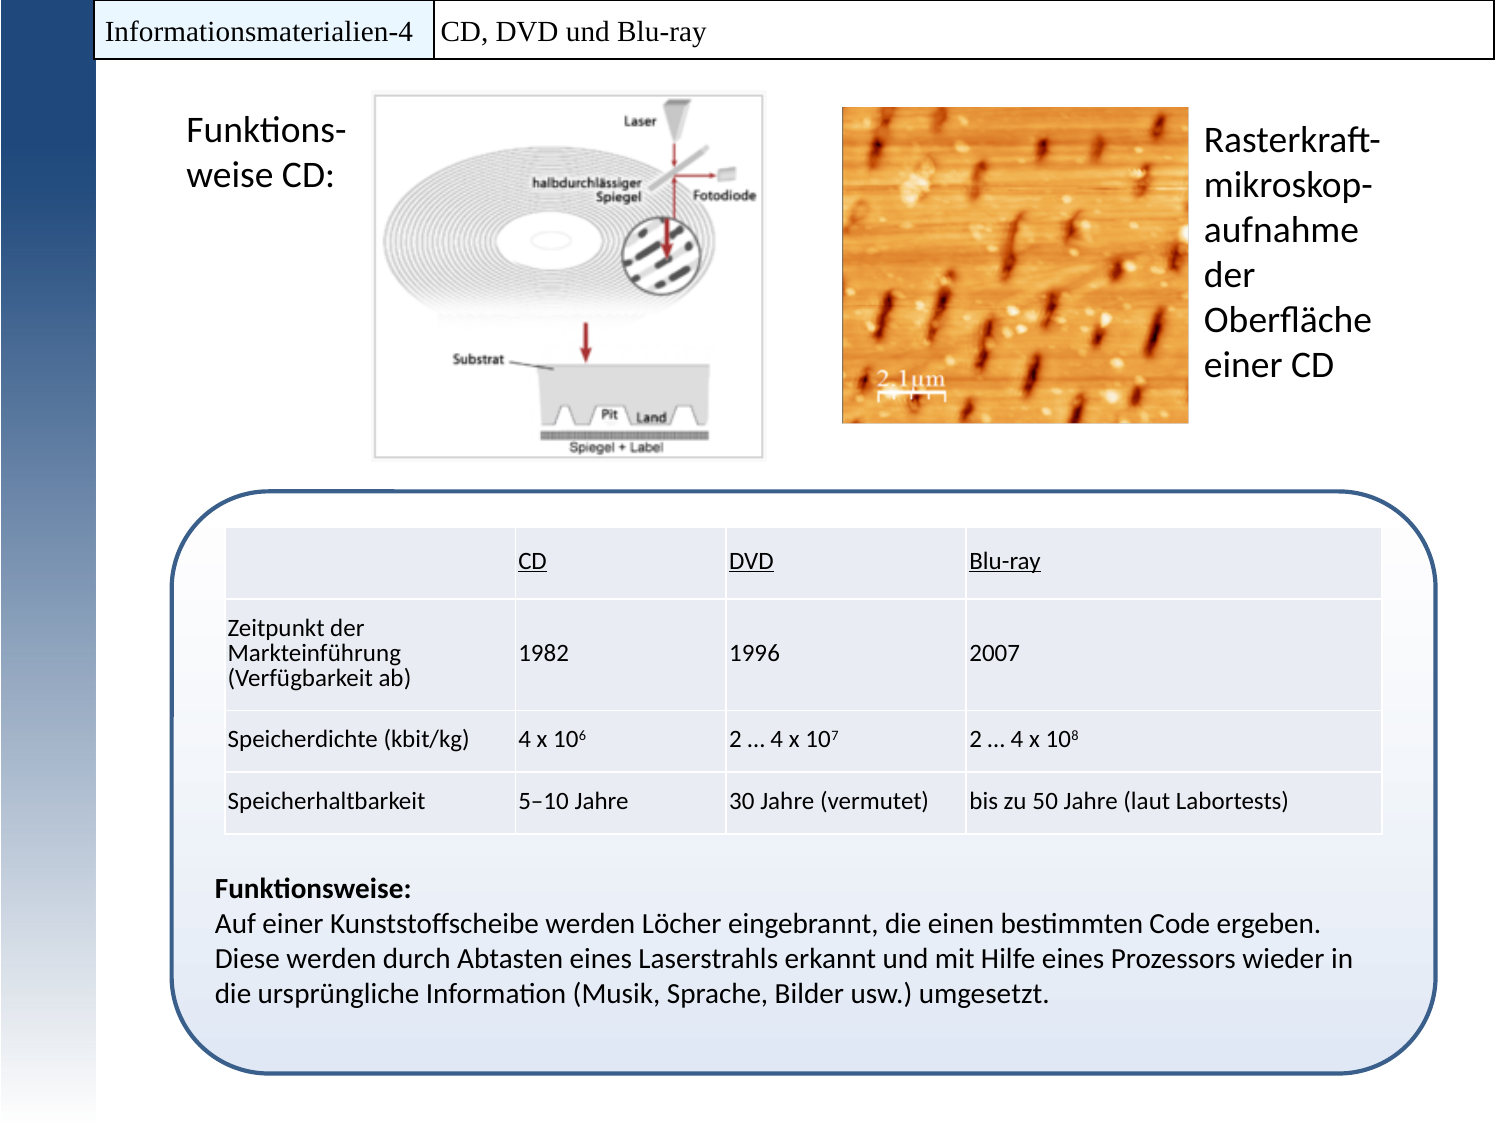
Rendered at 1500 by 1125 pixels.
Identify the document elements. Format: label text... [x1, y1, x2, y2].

text_box Rasterkraft-mikroskop-aufnahme der Oberfläche einer CD [1190, 107, 1436, 393]
table_cell 1996 [727, 600, 965, 710]
text_box Funktionsweise: Auf einer Kunststoffscheibe werden Löcher eingebrannt, die einen bestimmten Code ergeben. Diese werden durch Abtasten eines Laserstrahls erkannt und mit Hilfe eines Prozessors wieder in die ursprüngliche Information (Musik, Sprache, Bilder usw.) umgesetzt. [169, 489, 1438, 1076]
table_cell 5–10 Jahre [516, 773, 725, 833]
table_cell 4 x 106 [516, 711, 725, 771]
table_cell bis zu 50 Jahre (laut Labortests) [967, 773, 1381, 833]
table_cell Speicherdichte (kbit/kg) [226, 711, 515, 771]
table_header [226, 528, 515, 598]
table_cell 30 Jahre (vermutet) [727, 773, 965, 833]
picture [841, 107, 1190, 425]
table_cell Zeitpunkt der Markteinführung (Verfügbarkeit ab) [226, 600, 515, 710]
table_cell 2007 [967, 600, 1381, 710]
table_header Blu-ray [967, 528, 1381, 598]
table_cell 2 … 4 x 108 [967, 711, 1381, 771]
table_header CD [516, 528, 725, 598]
table_header Informationsmaterialien-4 [95, 1, 433, 58]
table_cell 1982 [516, 600, 725, 710]
table_cell 2 … 4 x 107 [727, 711, 965, 771]
table_header DVD [727, 528, 965, 598]
picture [1, 0, 97, 1125]
table_cell Speicherhaltbarkeit [226, 773, 515, 833]
table_header CD, DVD und Blu-ray [435, 1, 1493, 58]
picture [371, 90, 767, 463]
text_box Funktions-weise CD: [171, 97, 366, 202]
